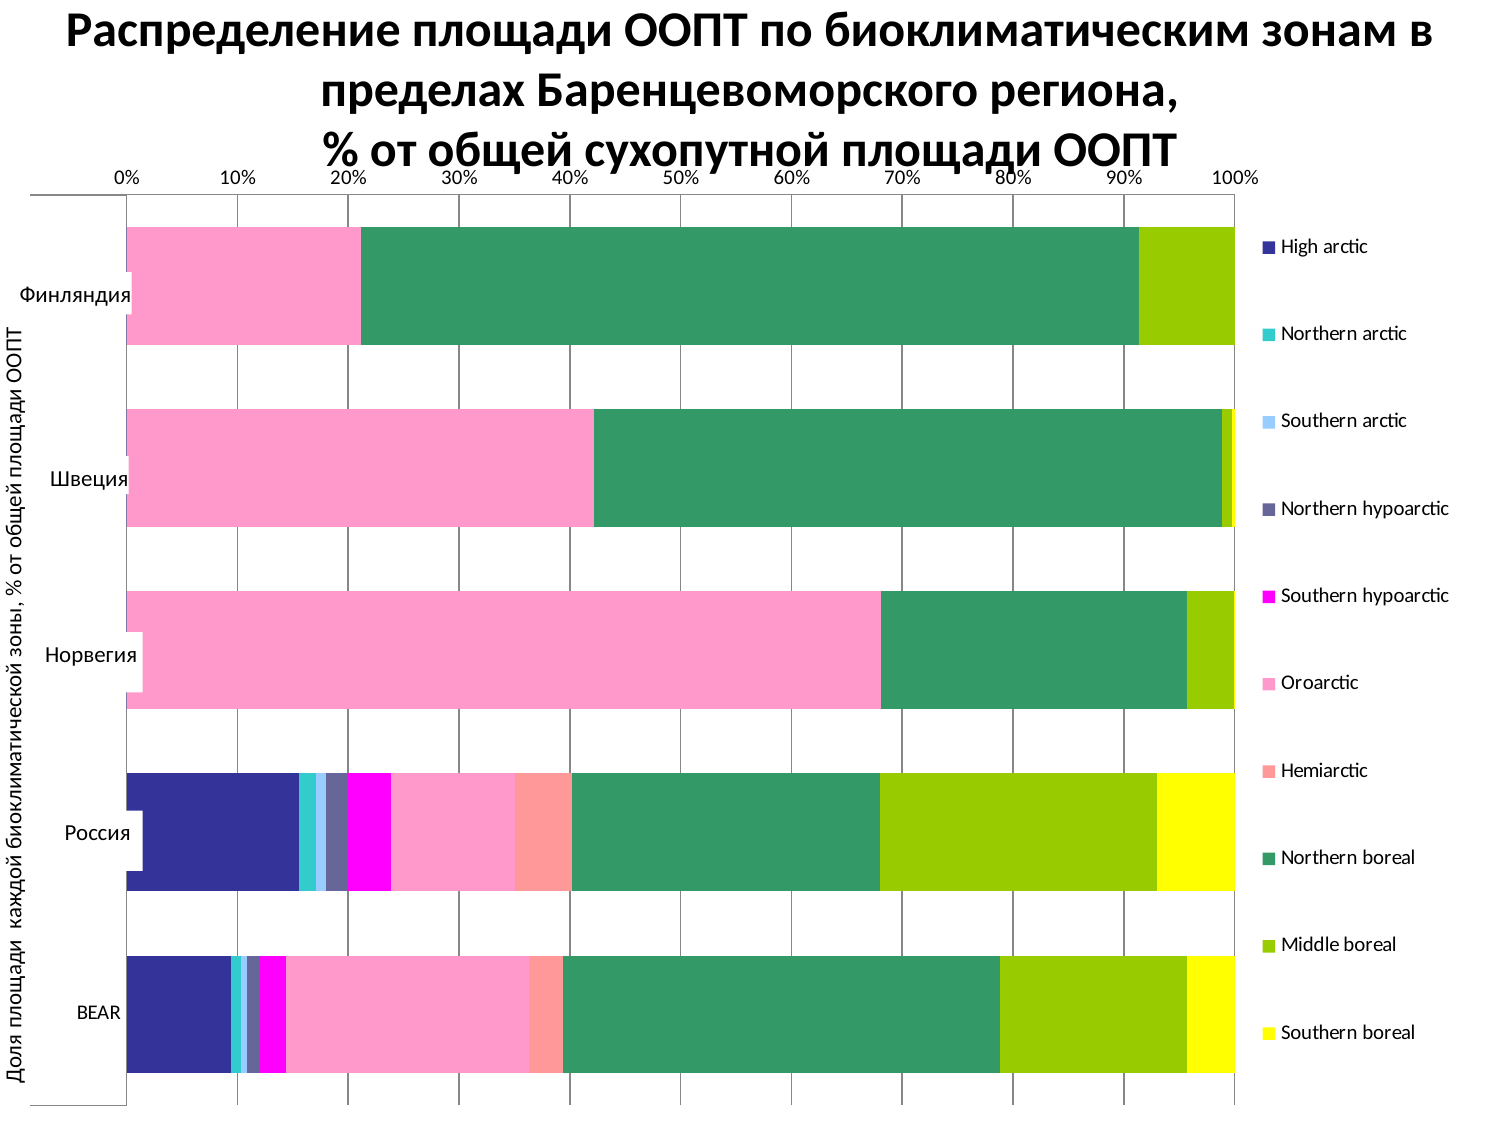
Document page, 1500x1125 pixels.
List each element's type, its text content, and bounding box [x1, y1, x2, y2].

chart [0, 148, 1500, 1125]
title Распределение площади ООПТ по биоклиматическим зонам в пределах Баренцевоморского региона, % от общей сухопутной площади ООПТ [0, 0, 1500, 148]
